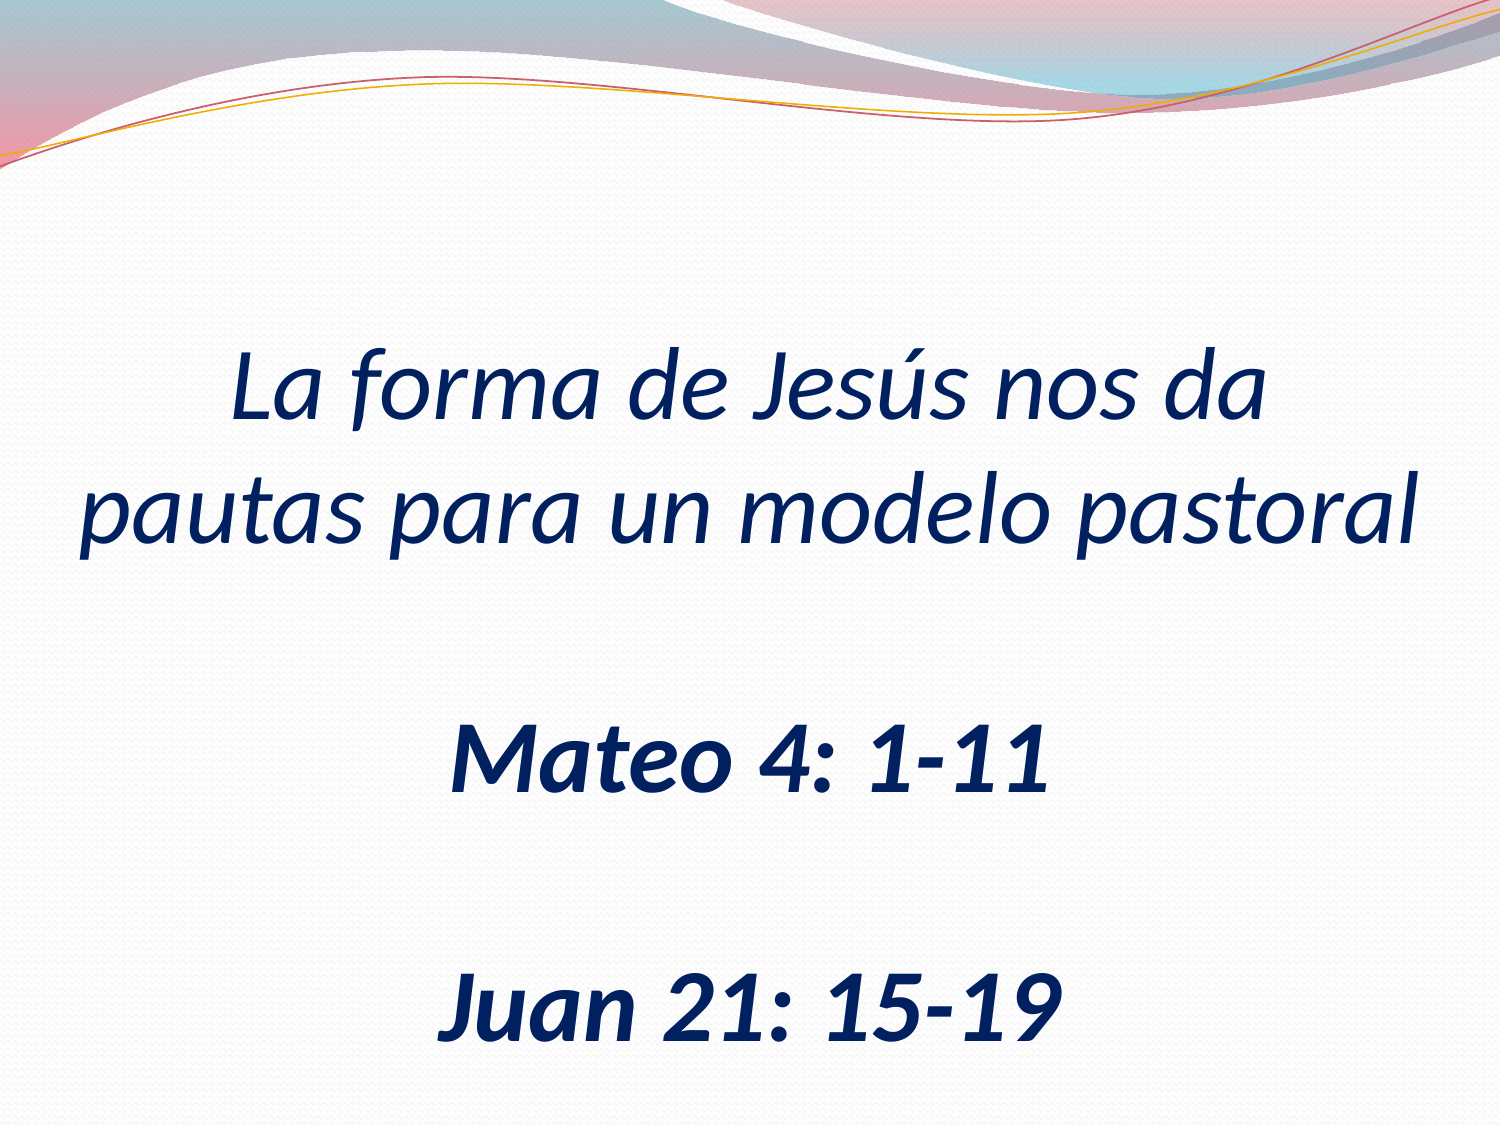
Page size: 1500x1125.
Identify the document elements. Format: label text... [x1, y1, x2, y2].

title La forma de Jesús nos da pautas para un modelo pastoral Mateo 4: 1-11 Juan 21: 15-19 [75, 187, 1425, 1063]
